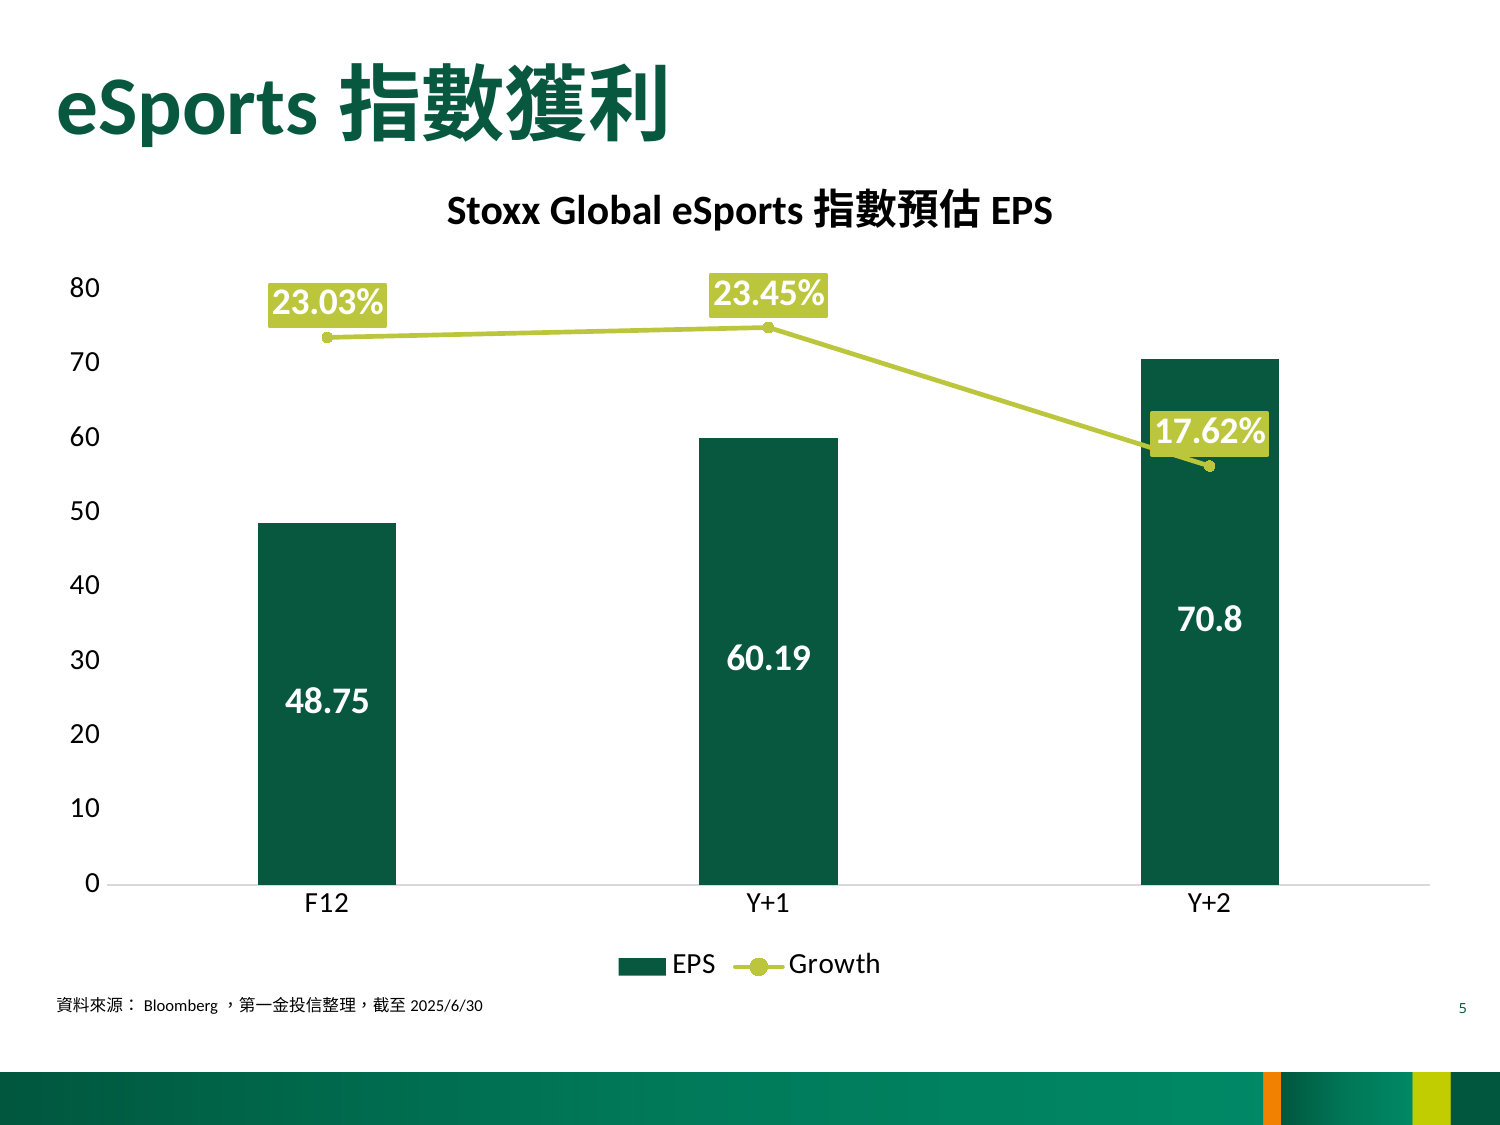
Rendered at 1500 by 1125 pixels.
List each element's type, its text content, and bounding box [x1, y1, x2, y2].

chart [40, 260, 1459, 988]
title eSports指數獲利 [40, 7, 1223, 174]
list Stoxx Global eSports指數預估EPS [40, 174, 1459, 229]
picture [0, 1072, 1500, 1125]
list 資料來源：Bloomberg，第一金投信整理，截至2025/6/30 [40, 995, 1389, 1048]
